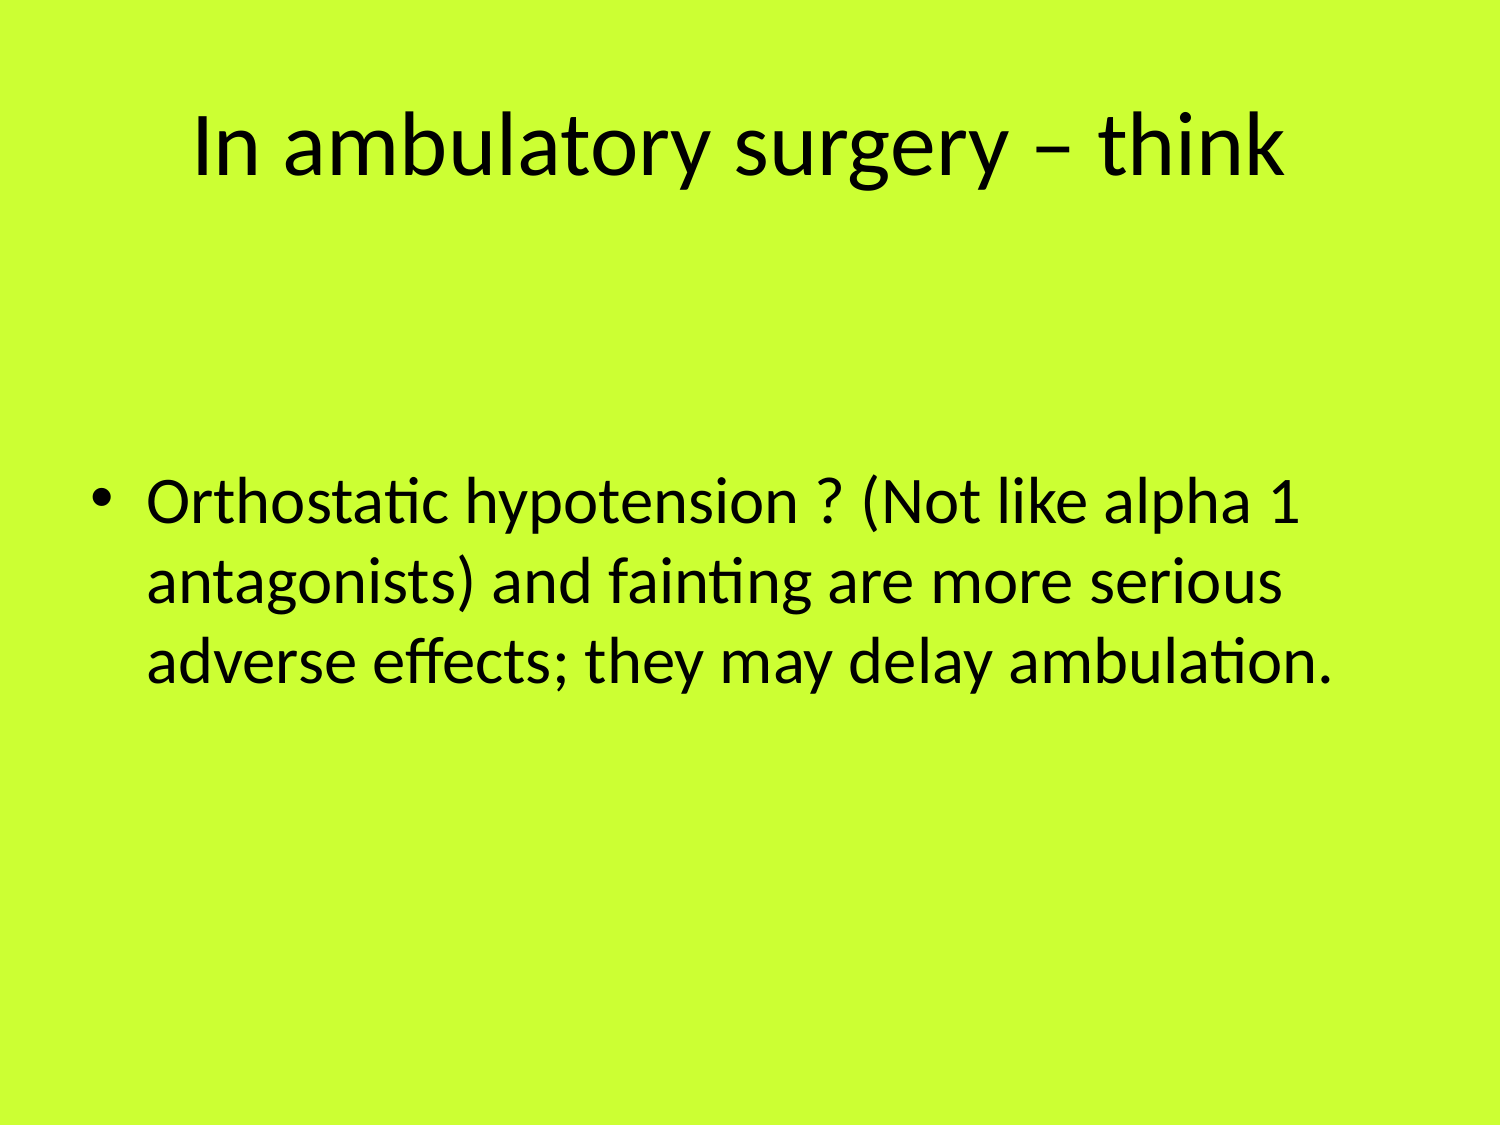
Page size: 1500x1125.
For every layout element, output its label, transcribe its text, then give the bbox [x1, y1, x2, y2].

list Orthostatic hypotension ? (Not like alpha 1 antagonists) and fainting are more serious adverse effects; they may delay ambulation. [75, 262, 1425, 1005]
title In ambulatory surgery – think [75, 45, 1425, 233]
